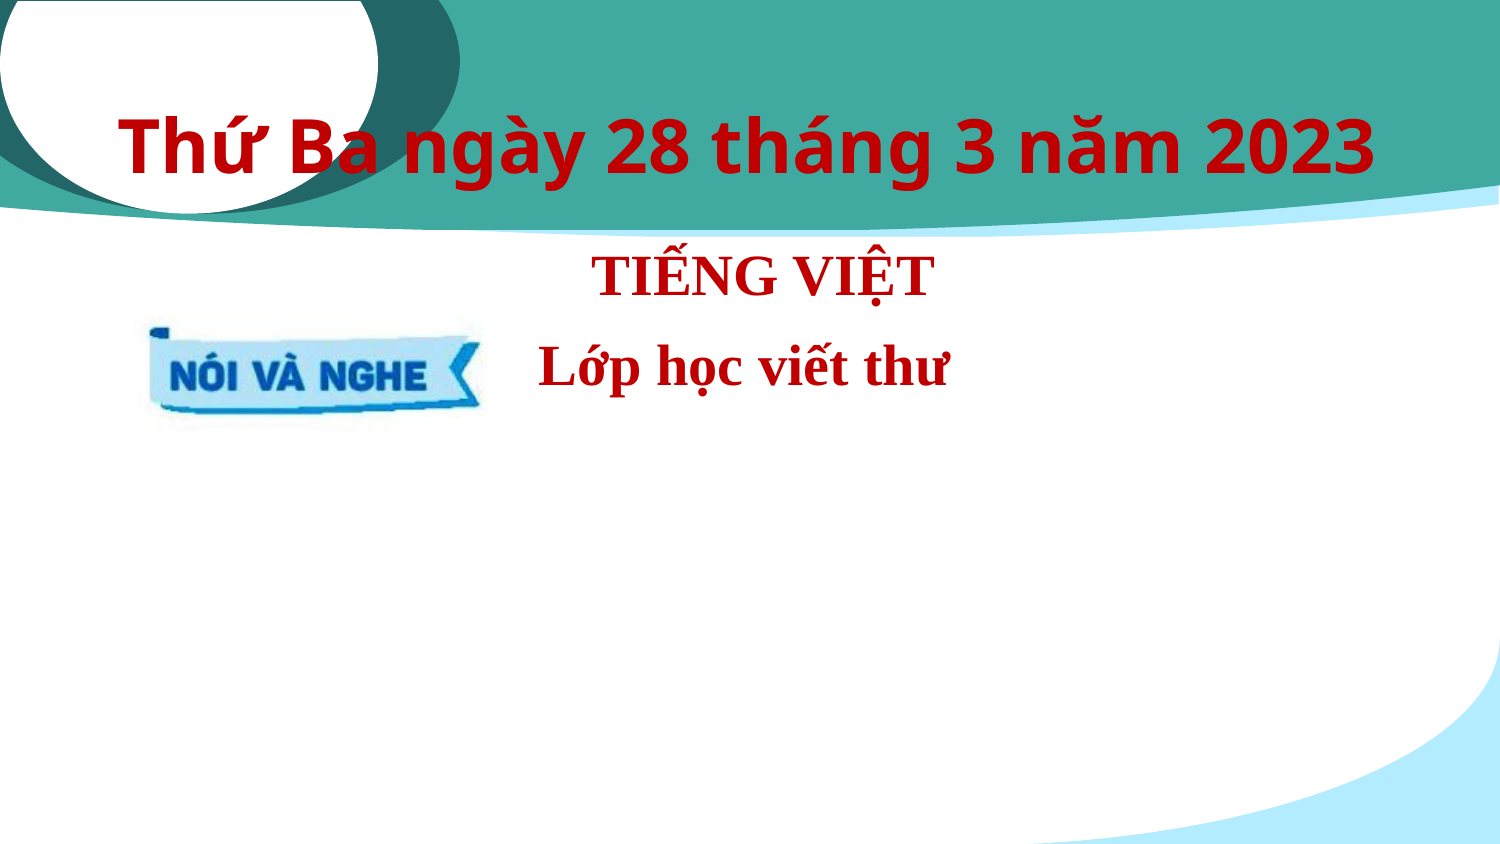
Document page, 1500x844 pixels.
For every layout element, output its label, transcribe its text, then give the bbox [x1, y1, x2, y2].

text_box [1000, 637, 1500, 844]
text_box Lớp học viết thư [489, 319, 1234, 405]
text_box TIẾNG VIỆT [379, 237, 1148, 316]
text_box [0, 0, 1500, 237]
picture [122, 292, 489, 433]
